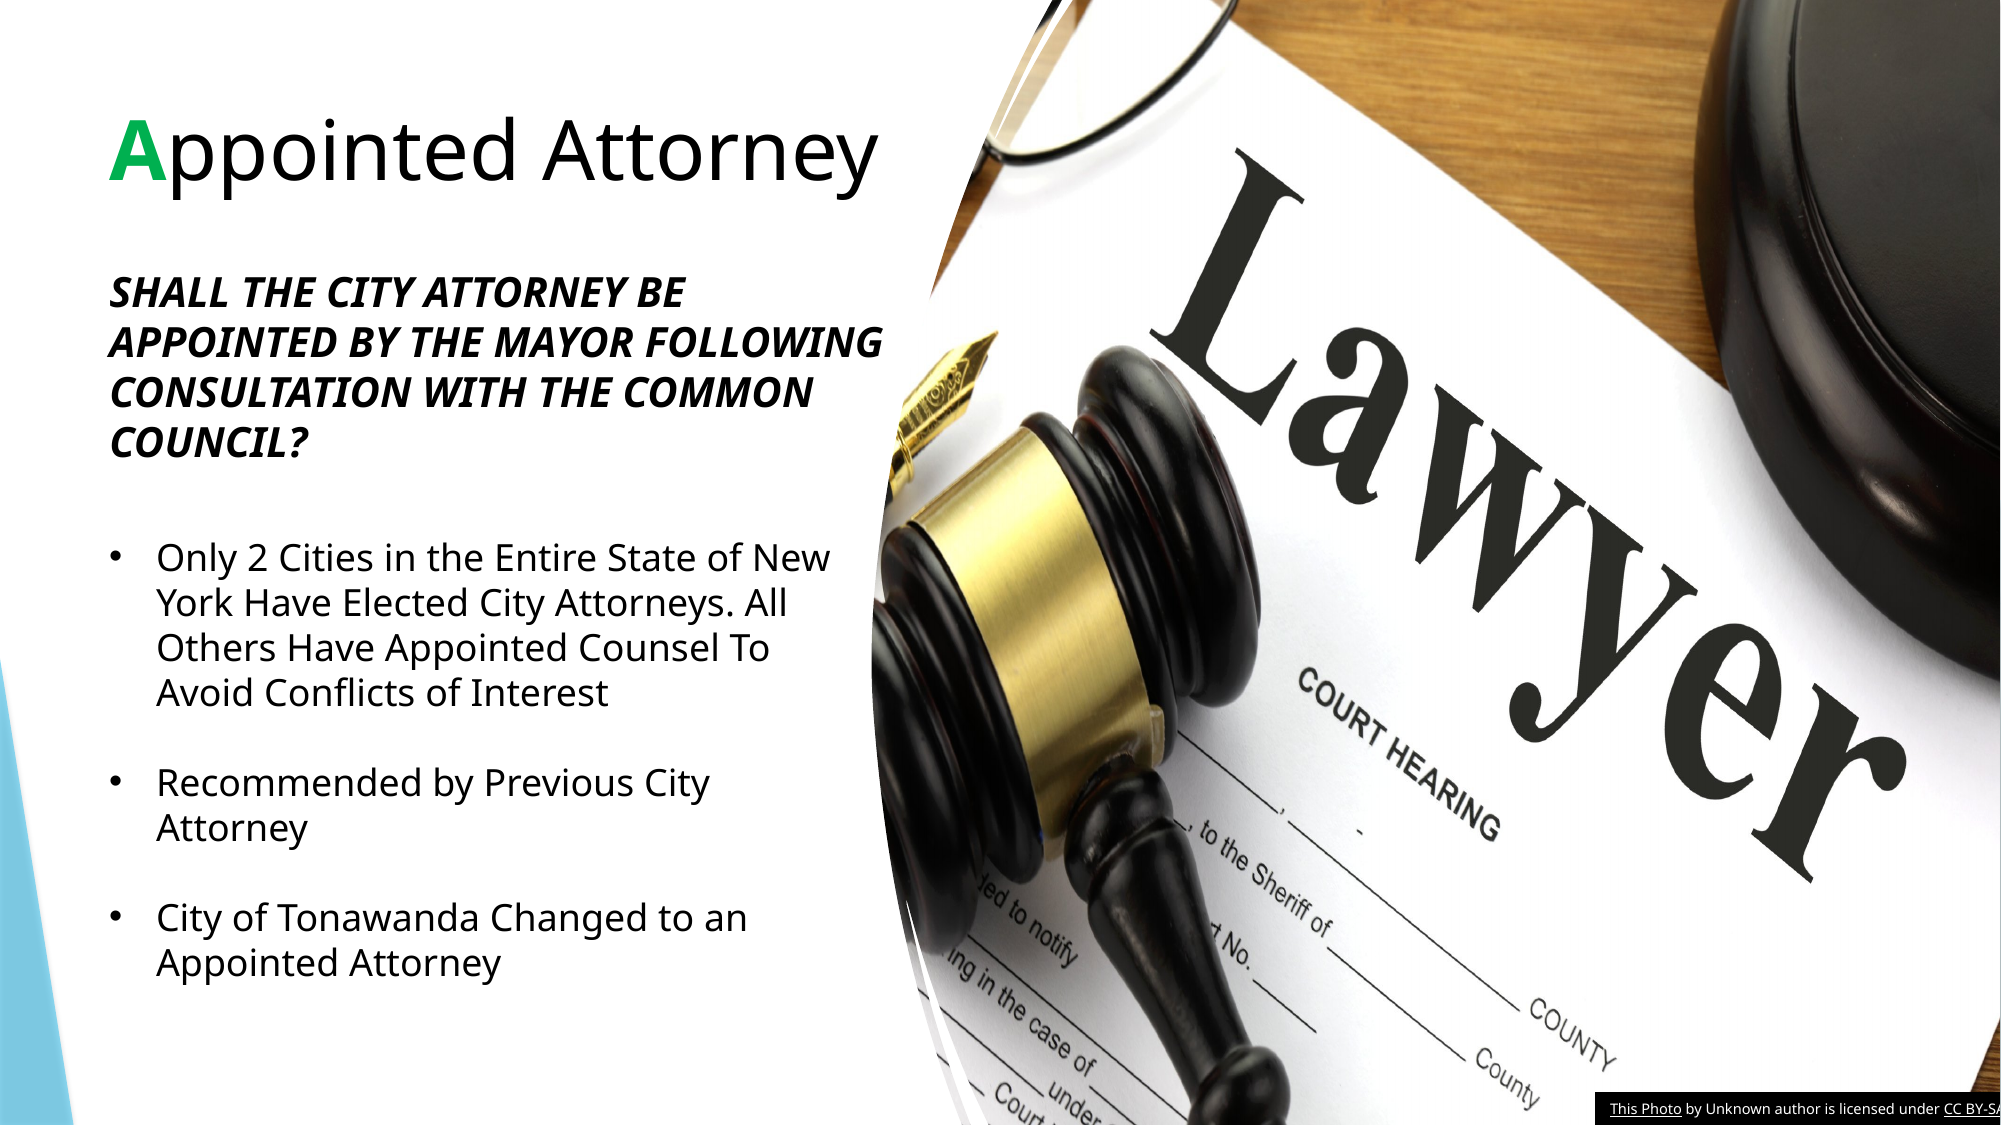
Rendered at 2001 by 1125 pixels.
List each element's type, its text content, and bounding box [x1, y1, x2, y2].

picture [871, 0, 2000, 1125]
text_box Only 2 Cities in the Entire State of New York Have Elected City Attorneys. All Others Have Appointed Counsel To Avoid Conflicts of Interest Recommended by Previous City Attorney City of Tonawanda Changed to an Appointed Attorney [94, 526, 856, 991]
text_box Appointed Attorney [94, 89, 866, 205]
list SHALL THE CITY ATTORNEY BE APPOINTED BY THE MAYOR FOLLOWING CONSULTATION WITH THE COMMON COUNCIL? [94, 258, 866, 474]
